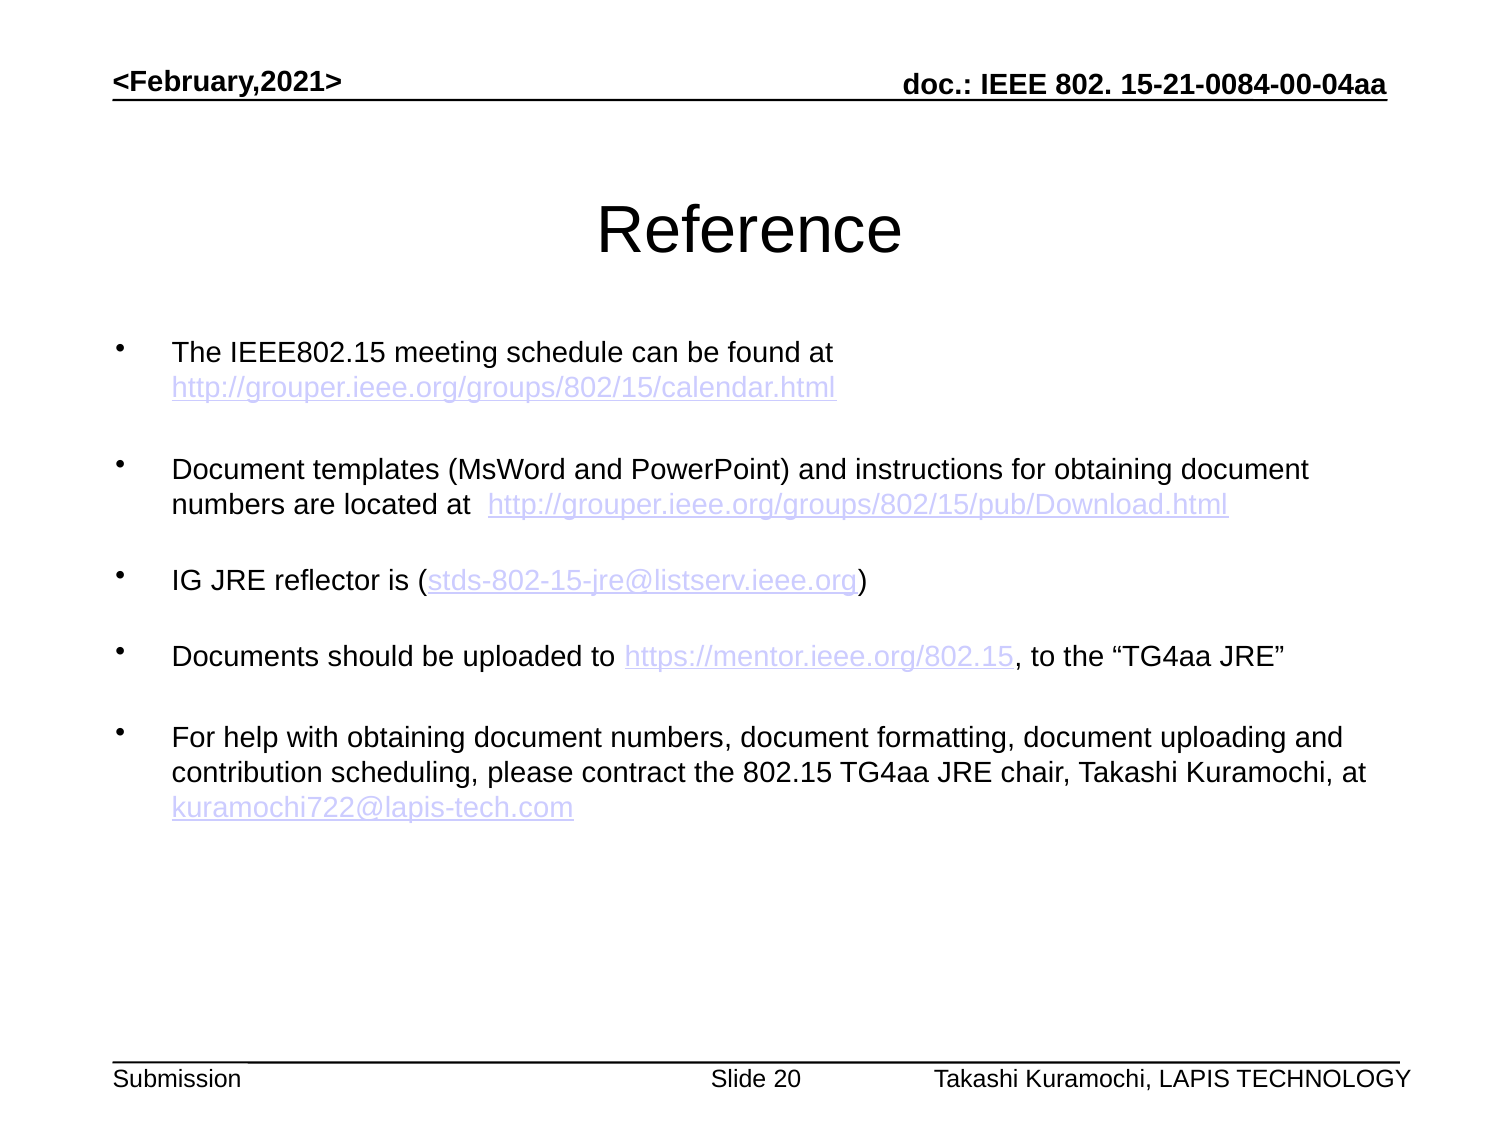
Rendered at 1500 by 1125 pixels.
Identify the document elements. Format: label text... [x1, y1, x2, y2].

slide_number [112, 0, 375, 98]
slide_number Slide 20 [709, 1062, 803, 1093]
title Reference [112, 149, 1388, 303]
footer Takashi Kuramochi, LAPIS TECHNOLOGY [820, 1062, 1413, 1125]
text_box The IEEE802.15 meeting schedule can be found at http://grouper.ieee.org/groups/802/15/calendar.html Document templates (MsWord and PowerPoint) and instructions for obtaining document numbers are located at http://grouper.ieee.org/groups/802/15/pub/Download.html IG JRE reflector is (stds-802-15-jre@listserv.ieee.org) Documents should be uploaded to https://mentor.ieee.org/802.15, to the “TG4aa JRE” For help with obtaining document numbers, document formatting, document uploading and contribution scheduling, please contract the 802.15 TG4aa JRE chair, Takashi Kuramochi, at kuramochi722@lapis-tech.com [100, 326, 1440, 929]
